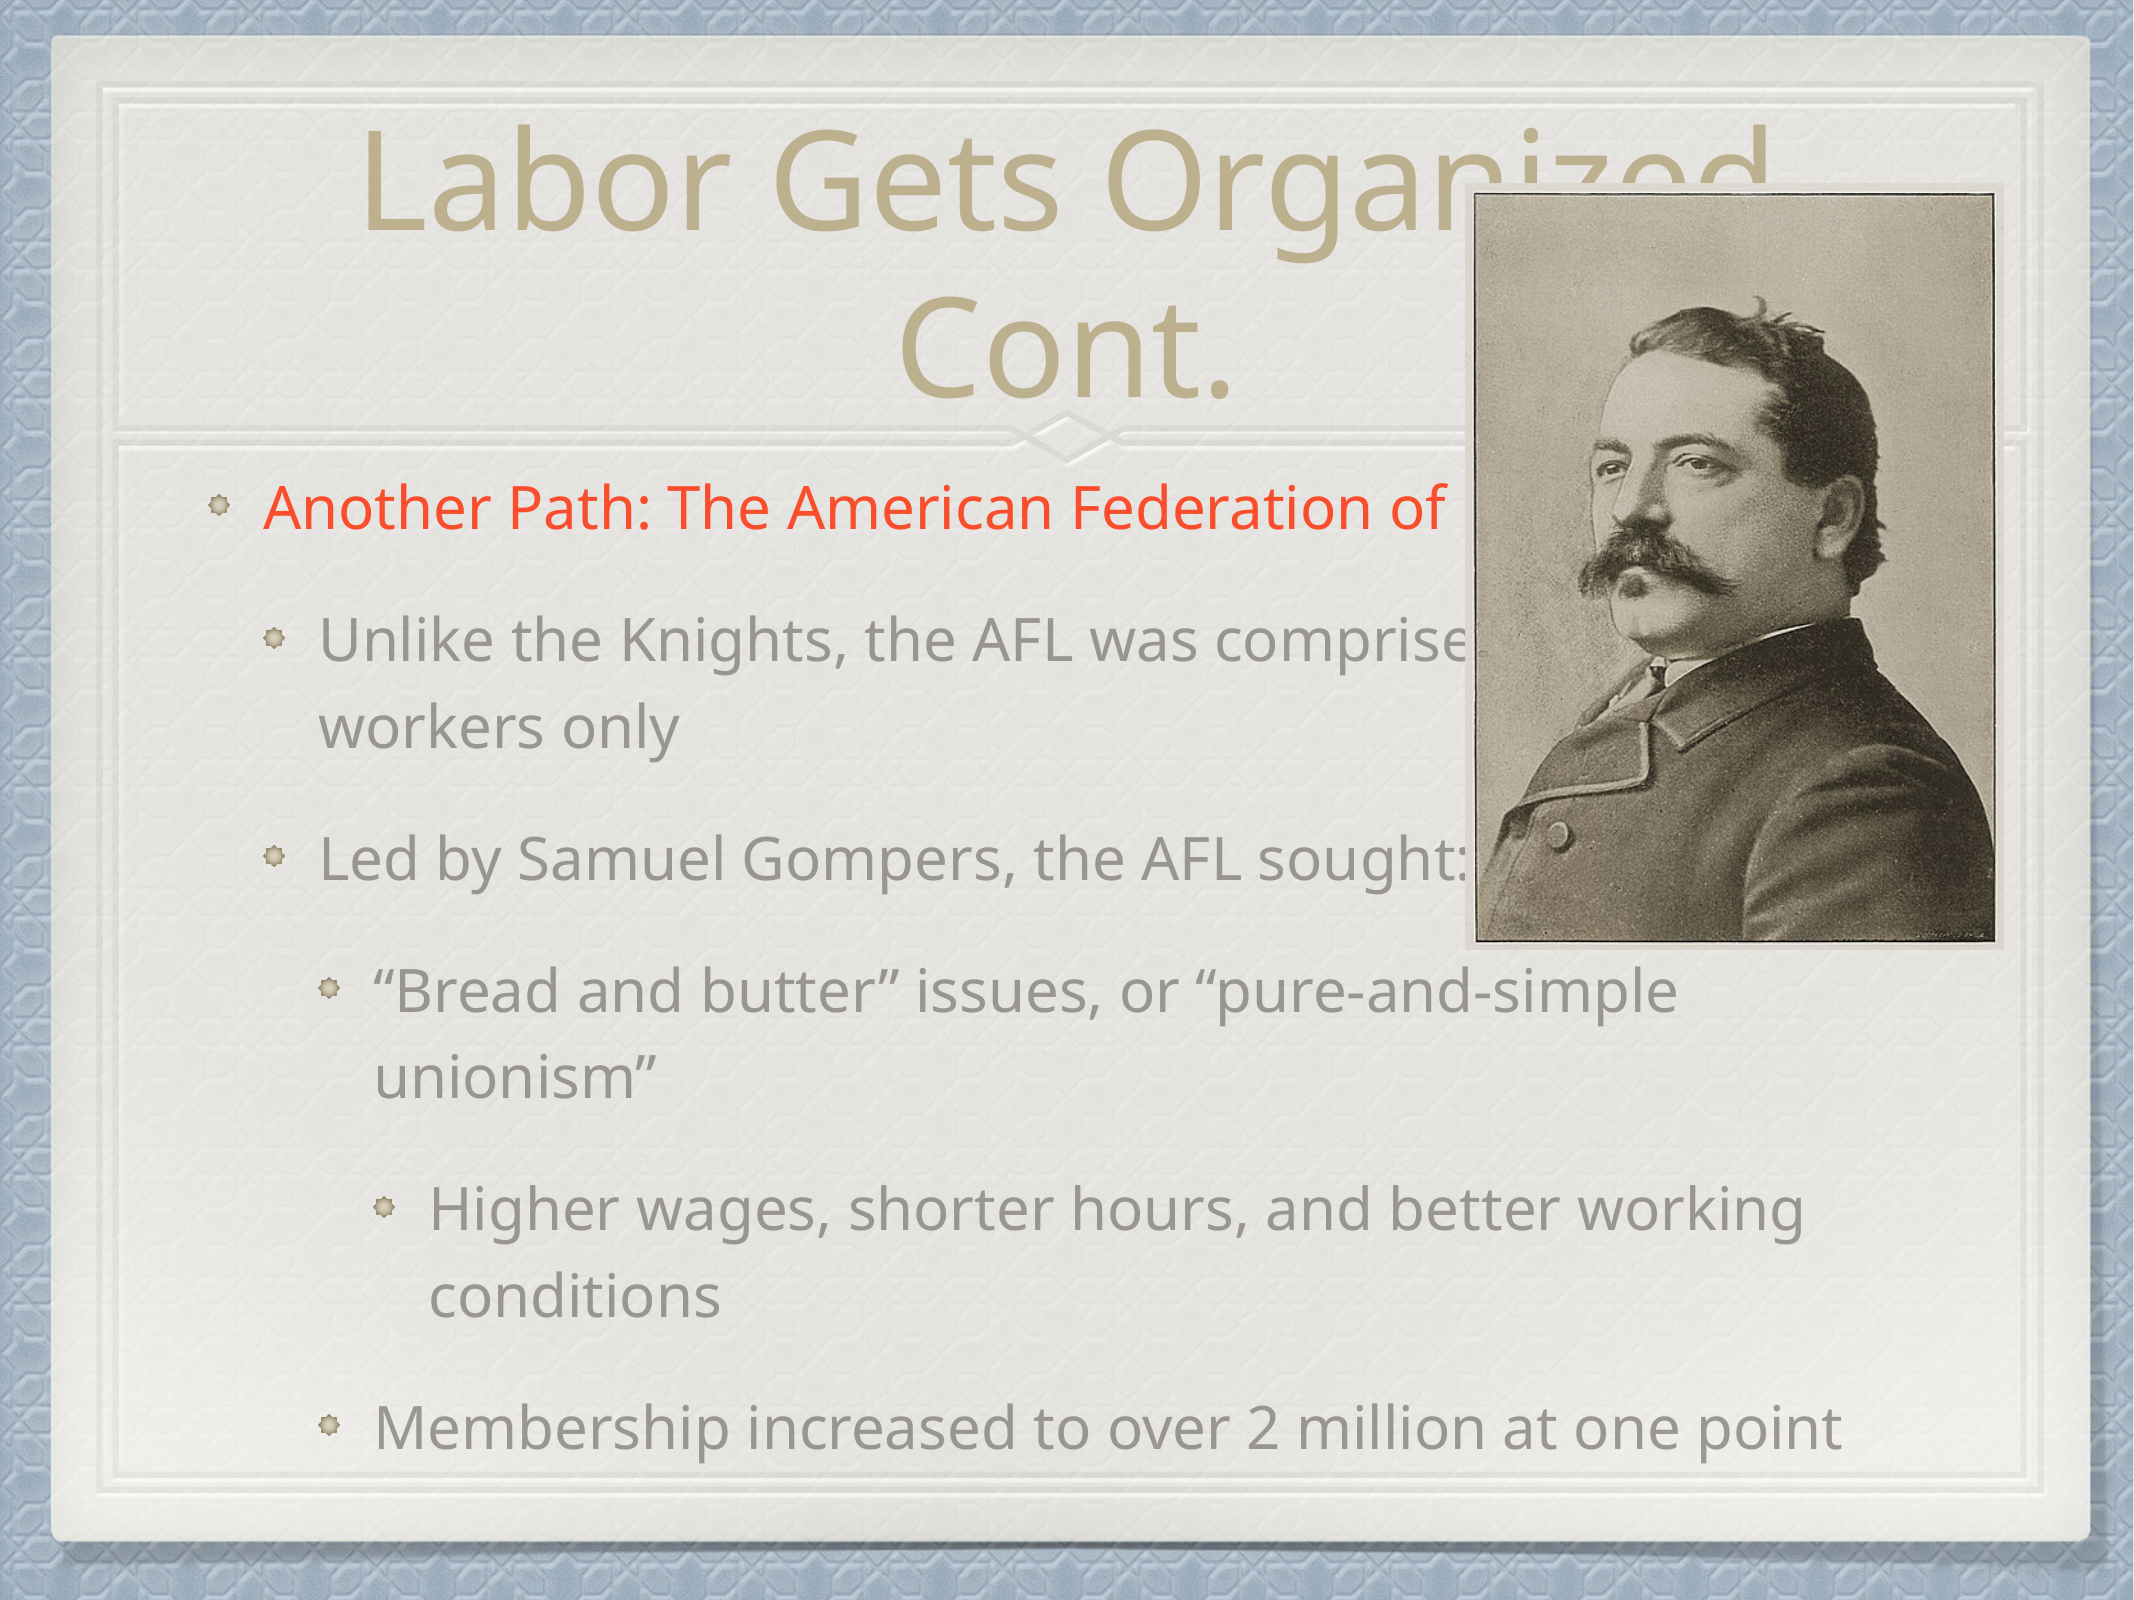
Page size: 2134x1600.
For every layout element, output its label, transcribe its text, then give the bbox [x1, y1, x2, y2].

picture [0, 0, 2134, 1600]
title Labor Gets Organized Cont. [207, 122, 1926, 395]
list Another Path: The American Federation of Labor Unlike the Knights, the AFL was comprised of skilled workers only Led by Samuel Gompers, the AFL sought: “Bread and butter” issues, or “pure-and-simple unionism” Higher wages, shorter hours, and better working conditions Membership increased to over 2 million at one point [207, 489, 1926, 1428]
